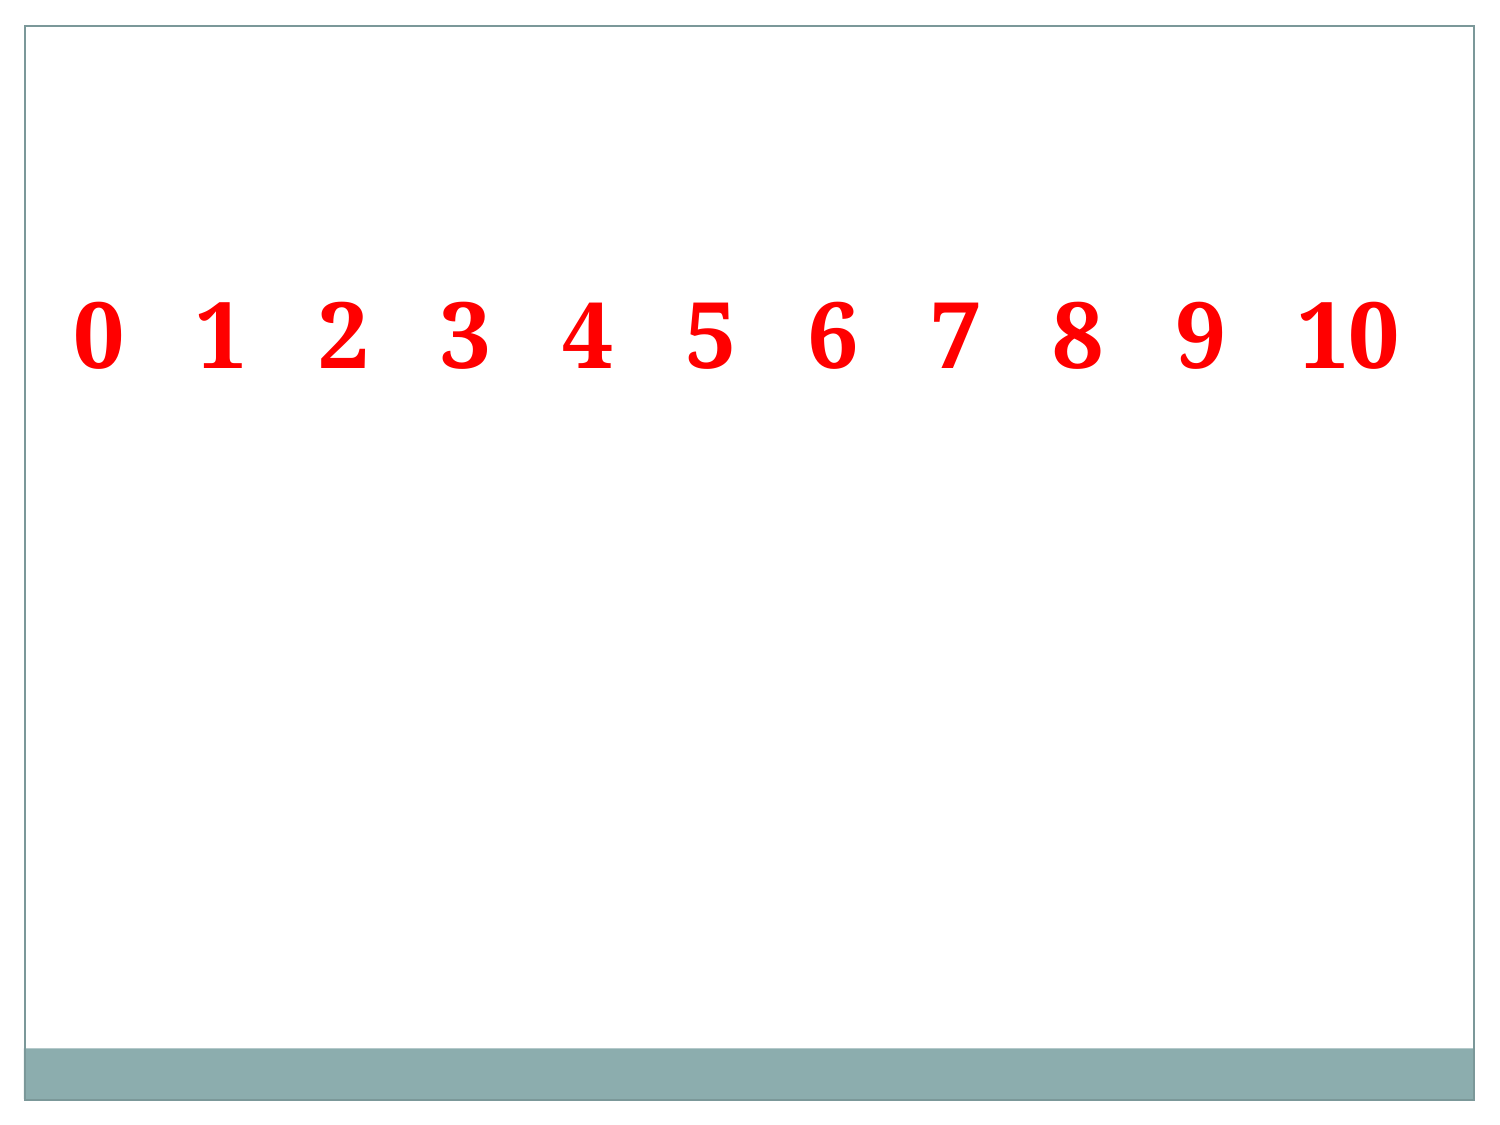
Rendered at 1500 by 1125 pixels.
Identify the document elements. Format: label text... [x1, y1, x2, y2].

text_box 0 1 2 3 4 5 6 7 8 9 10 [58, 269, 1500, 395]
